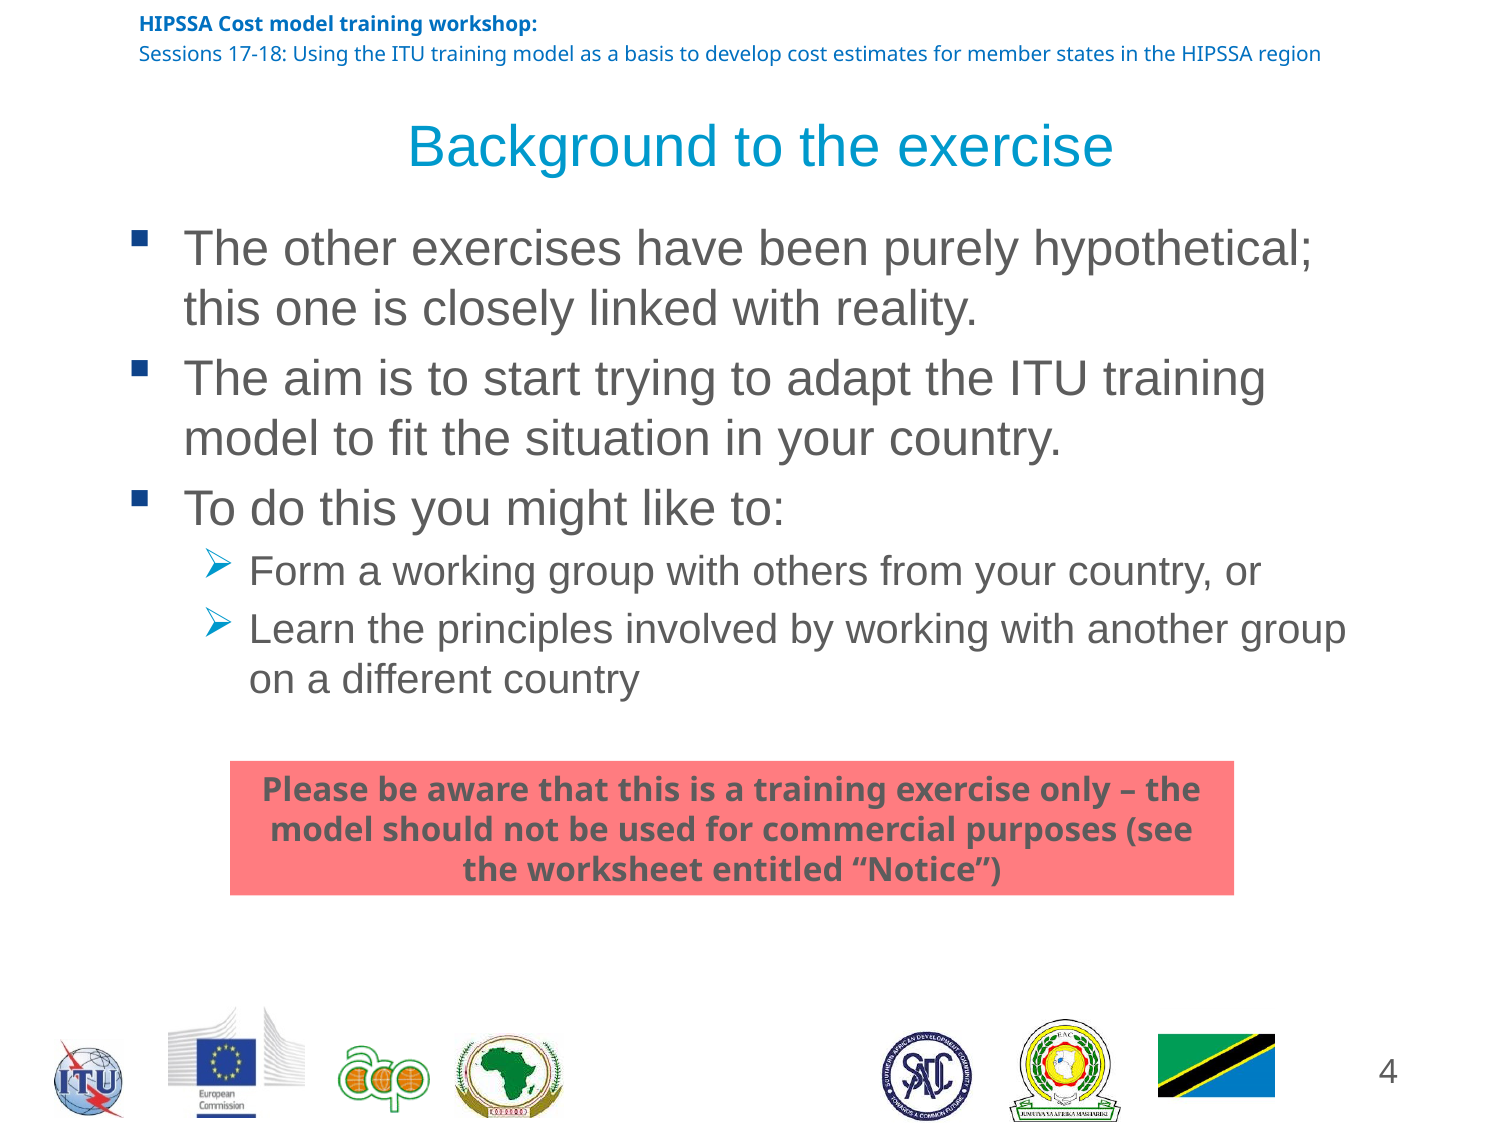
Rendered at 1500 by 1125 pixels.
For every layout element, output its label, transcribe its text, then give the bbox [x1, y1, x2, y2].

title Background to the exercise [123, 99, 1399, 186]
picture [1158, 1008, 1275, 1125]
text_box Please be aware that this is a training exercise only – the model should not be used for commercial purposes (see the worksheet entitled “Notice”) [230, 760, 1235, 896]
picture [1009, 1019, 1121, 1122]
picture [54, 1039, 124, 1118]
picture [336, 1045, 431, 1114]
slide_number 4 [1364, 1047, 1456, 1083]
list The other exercises have been purely hypothetical; this one is closely linked with reality. The aim is to start trying to adapt the ITU training model to fit the situation in your country. To do this you might like to: Form a working group with others from your country, or Learn the principles involved by working with another group on a different country [112, 208, 1388, 907]
picture [880, 1030, 975, 1123]
picture [168, 1006, 305, 1118]
